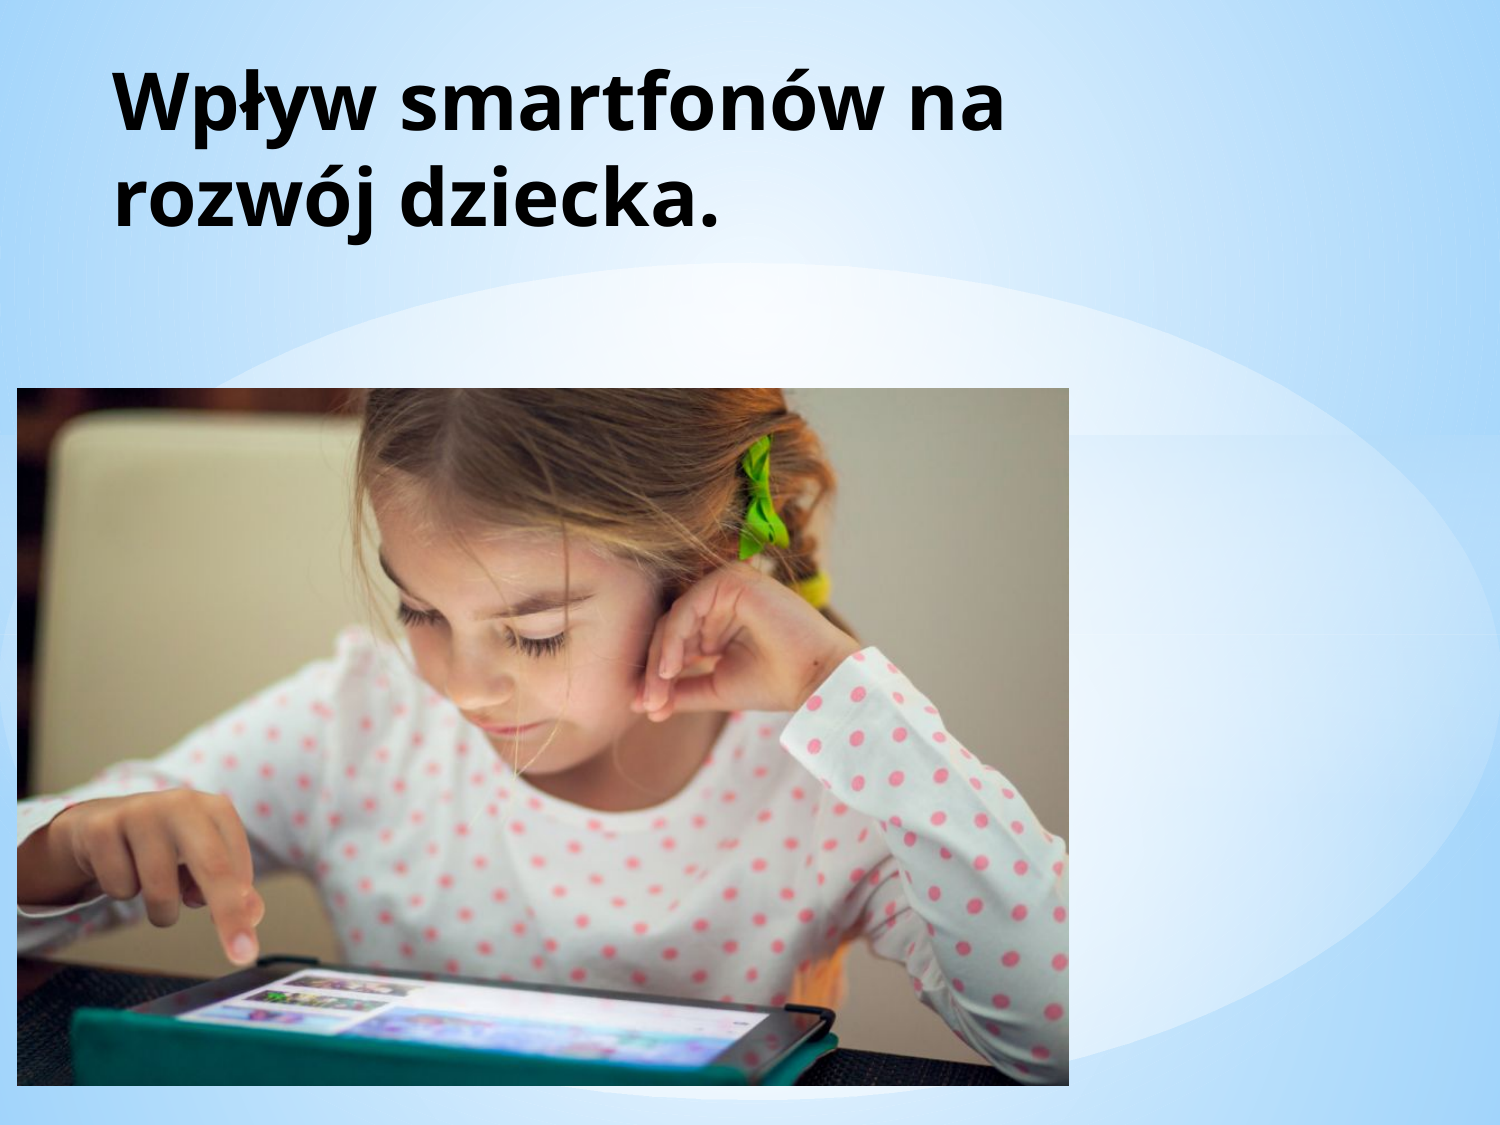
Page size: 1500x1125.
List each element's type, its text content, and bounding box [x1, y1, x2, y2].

title Wpływ smartfonów na rozwój dziecka. [76, 42, 1388, 350]
picture [17, 388, 1070, 1086]
